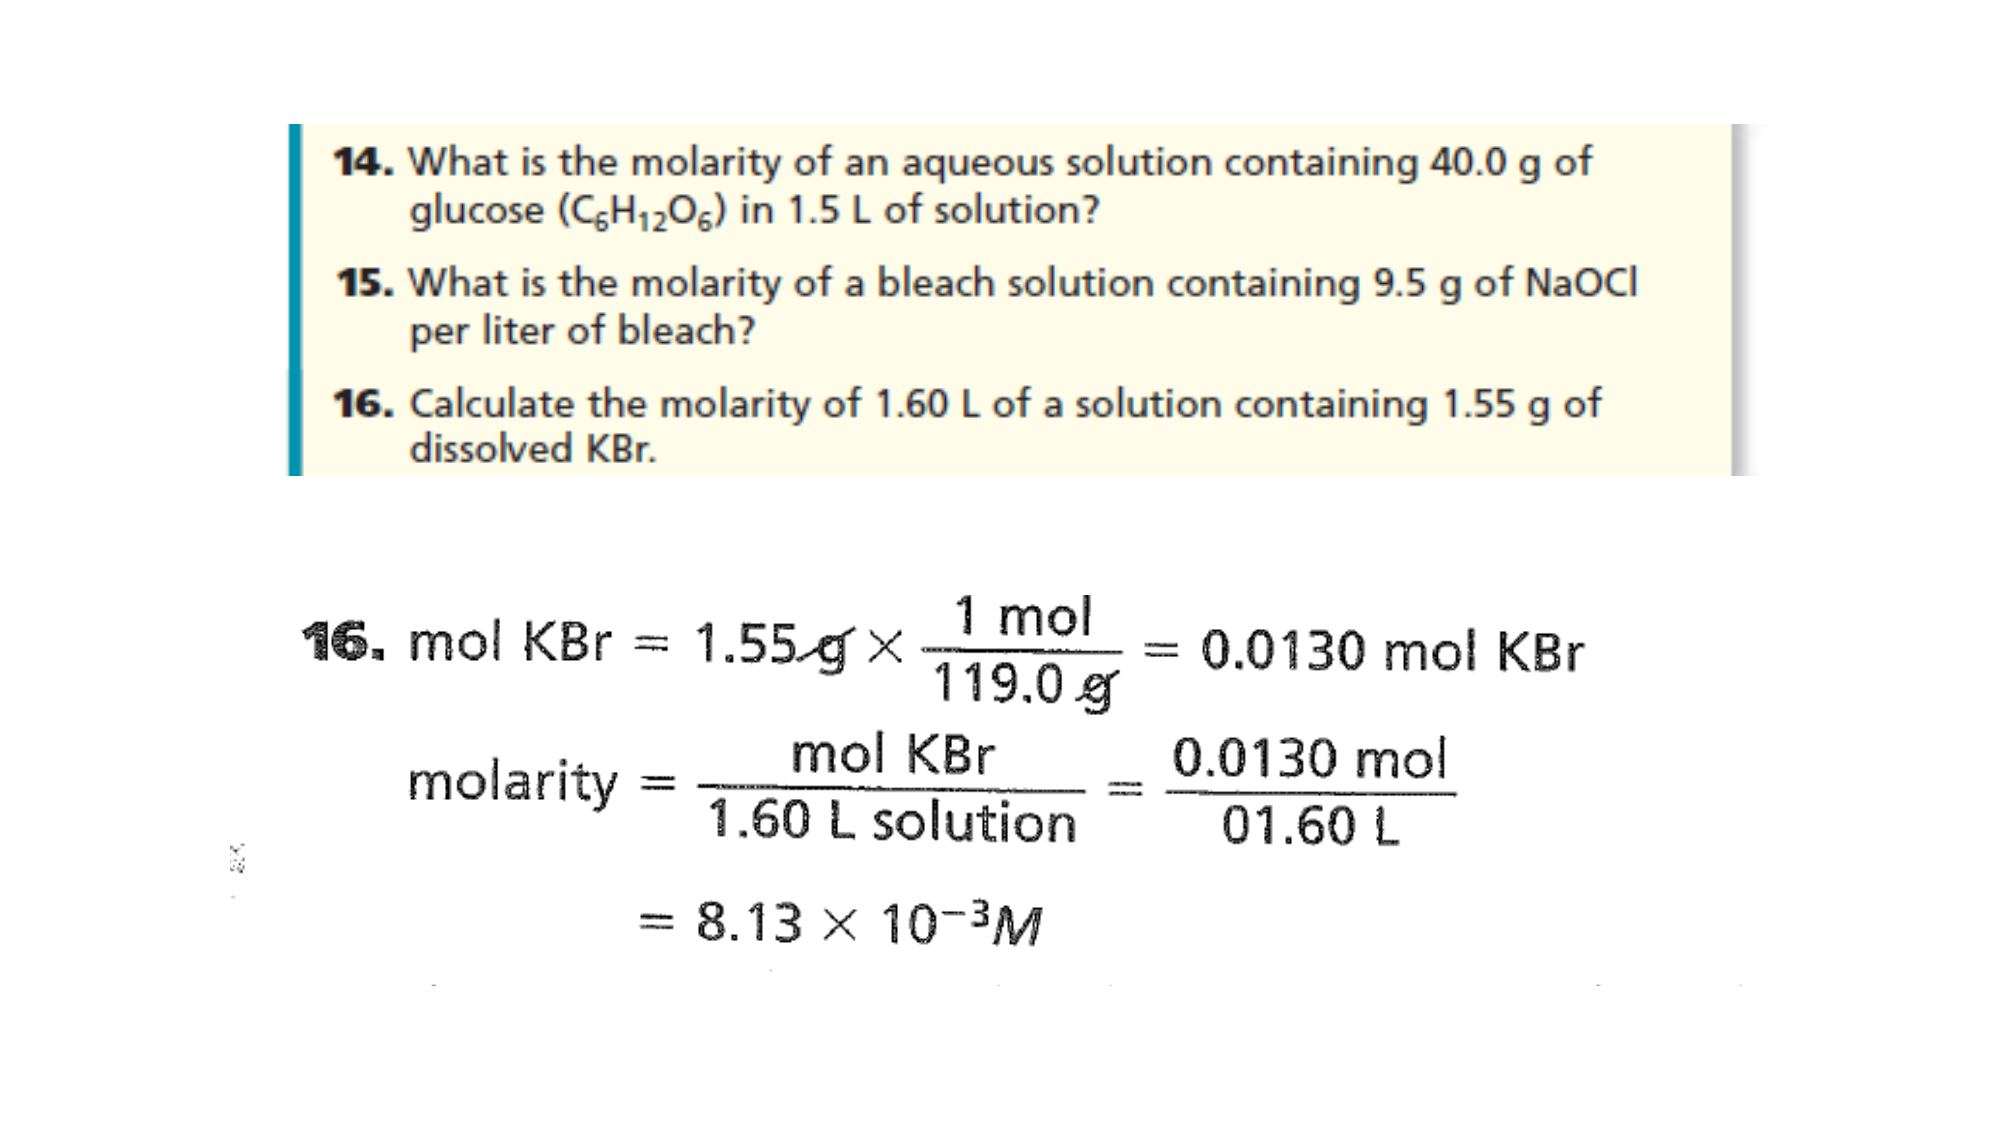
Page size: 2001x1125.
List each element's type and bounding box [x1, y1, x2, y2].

picture [230, 595, 1749, 986]
list [192, 124, 1782, 476]
